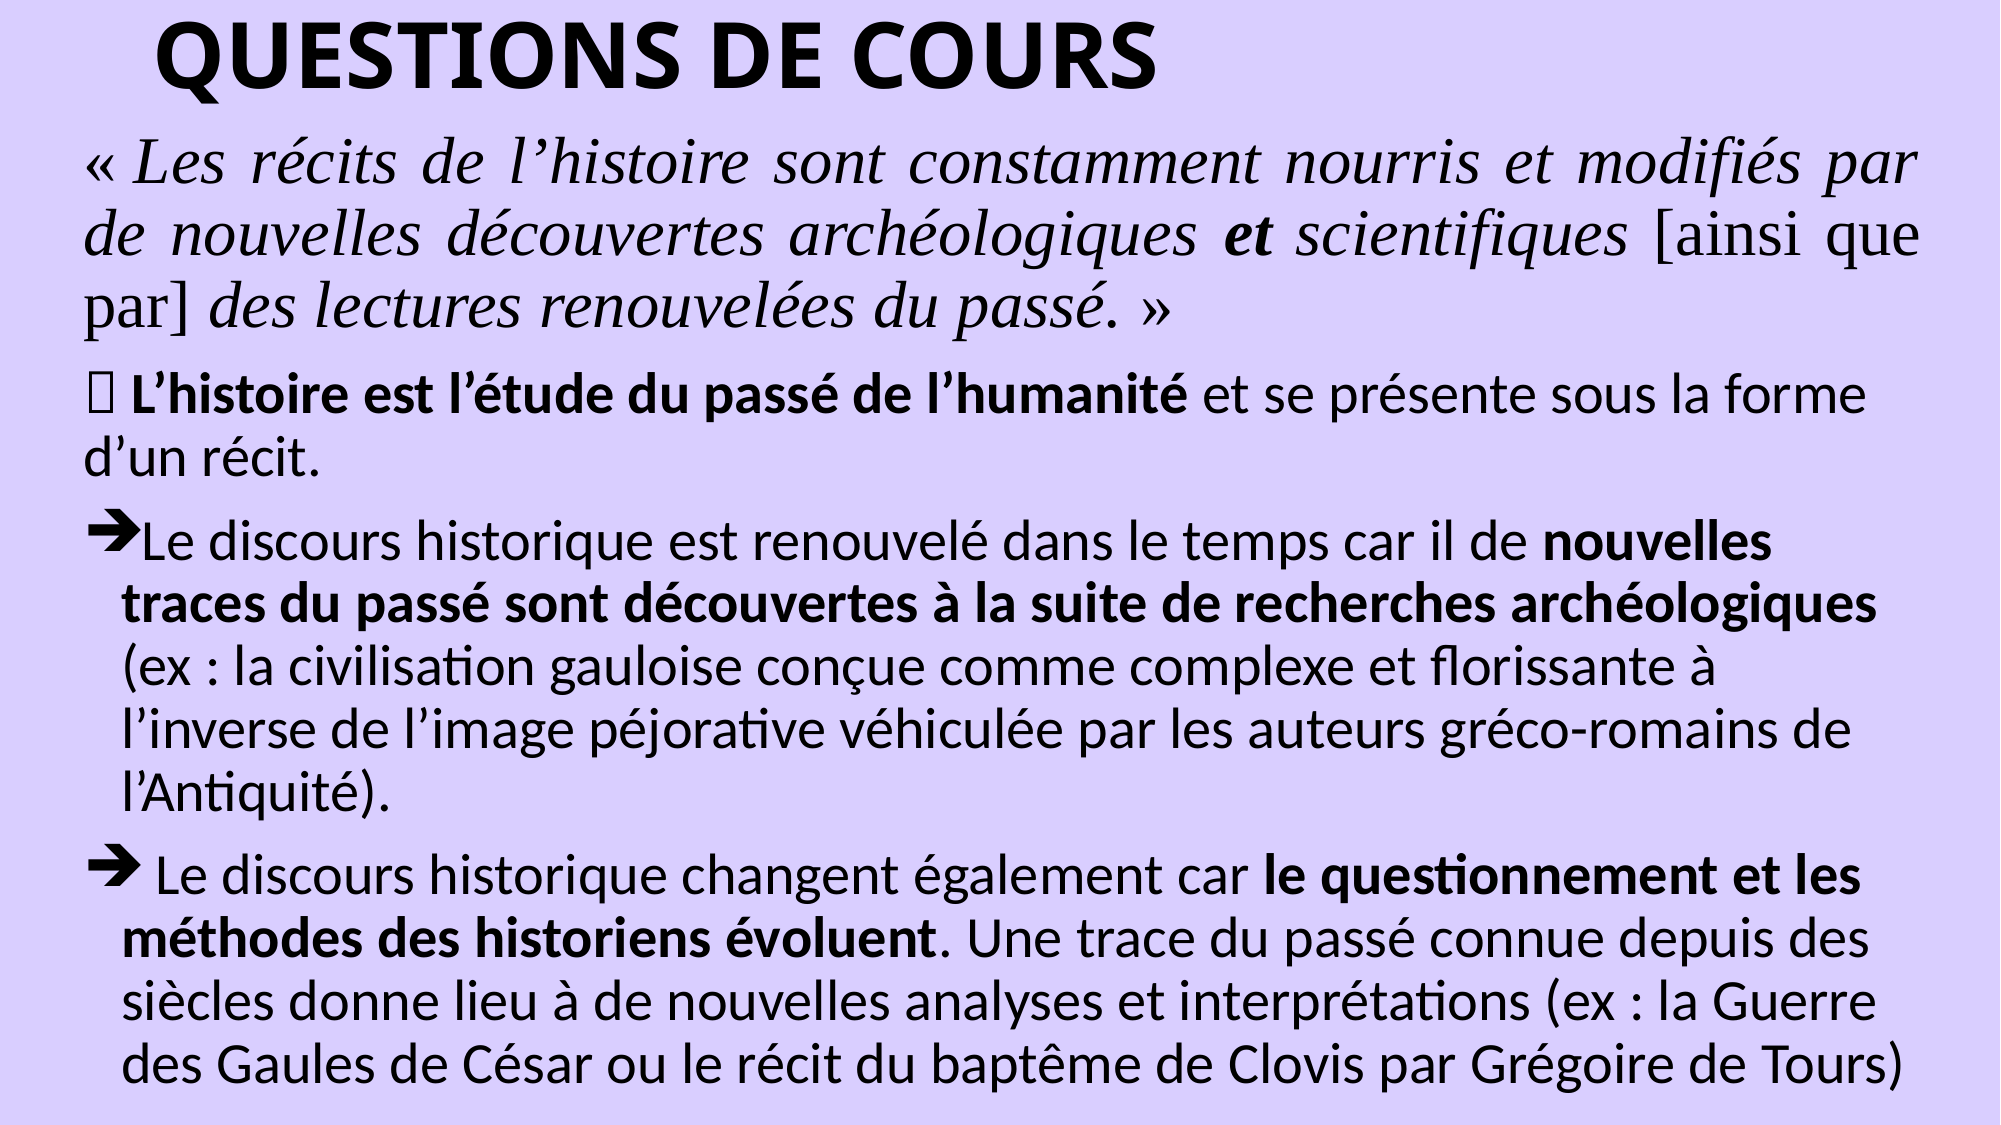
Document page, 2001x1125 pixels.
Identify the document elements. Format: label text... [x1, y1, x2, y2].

title QUESTIONS DE COURS [137, 0, 1863, 118]
list « Les récits de l’histoire sont constamment nourris et modifiés par de nouvelles découvertes archéologiques et scientifiques [ainsi que par] des lectures renouvelées du passé. »  L’histoire est l’étude du passé de l’humanité et se présente sous la forme d’un récit. Le discours historique est renouvelé dans le temps car il de nouvelles traces du passé sont découvertes à la suite de recherches archéologiques (ex : la civilisation gauloise conçue comme complexe et florissante à l’inverse de l’image péjorative véhiculée par les auteurs gréco-romains de l’Antiquité). Le discours historique changent également car le questionnement et les méthodes des historiens évoluent. Une trace du passé connue depuis des siècles donne lieu à de nouvelles analyses et interprétations (ex : la Guerre des Gaules de César ou le récit du baptême de Clovis par Grégoire de Tours) [68, 118, 1938, 1125]
